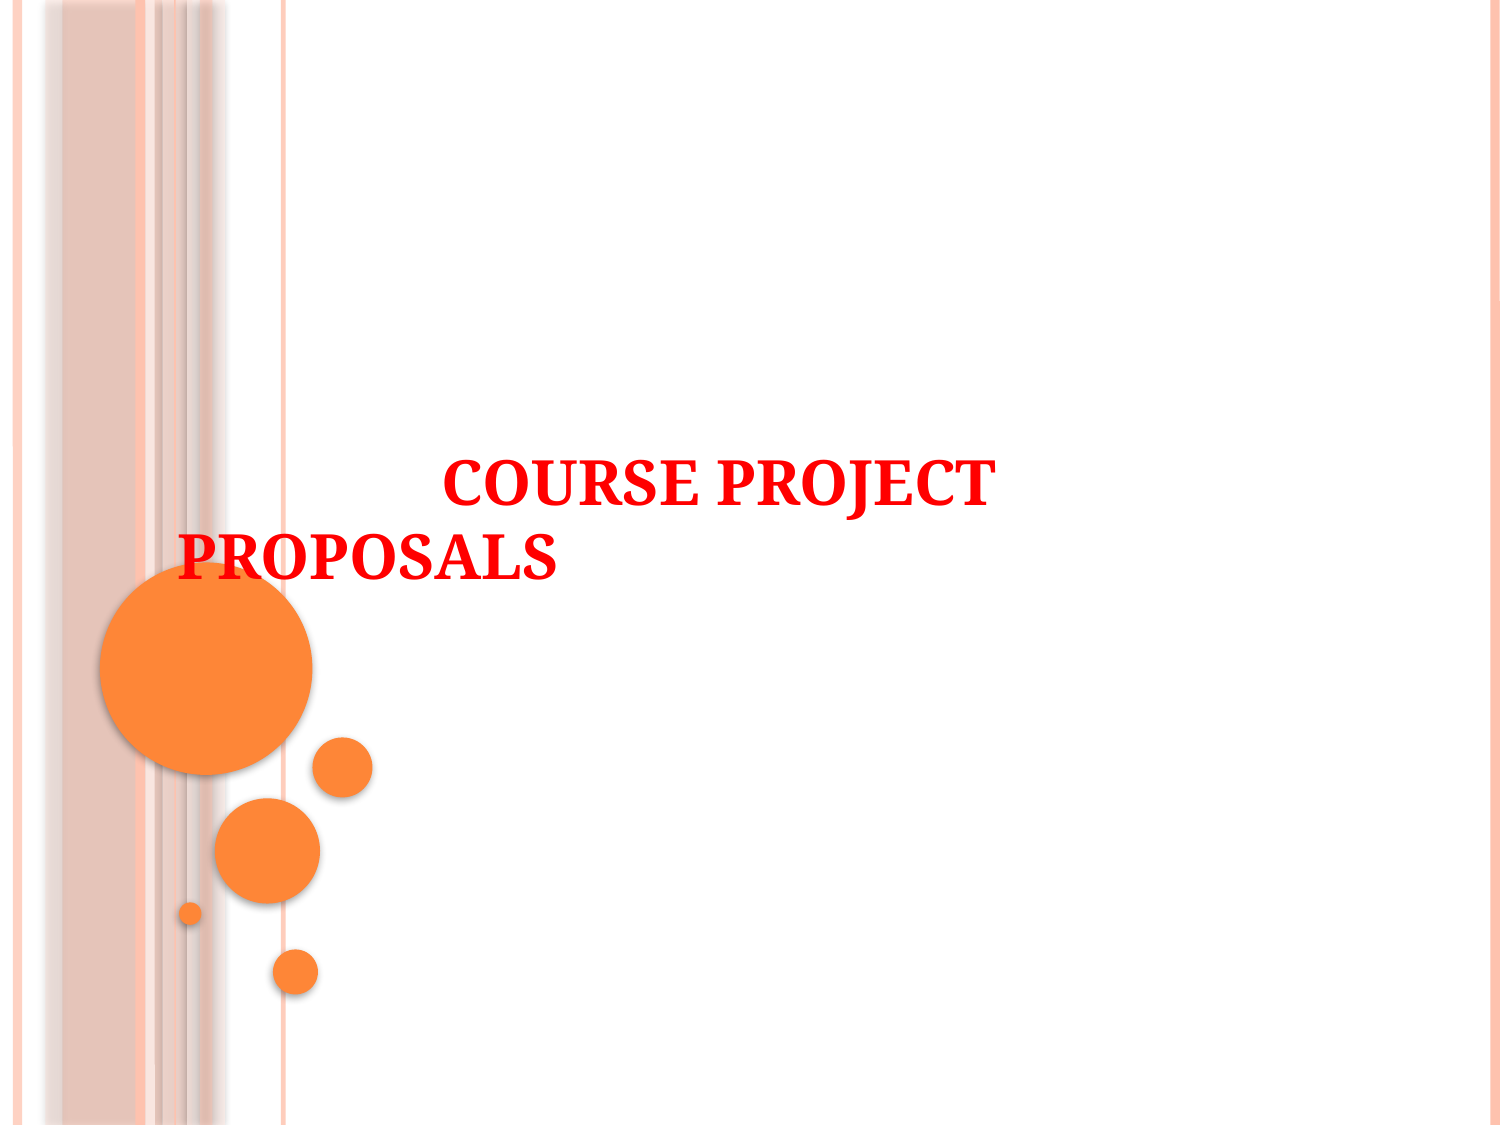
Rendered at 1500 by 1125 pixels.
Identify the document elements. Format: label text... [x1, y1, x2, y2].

title Course Project Proposals [162, 350, 1375, 600]
